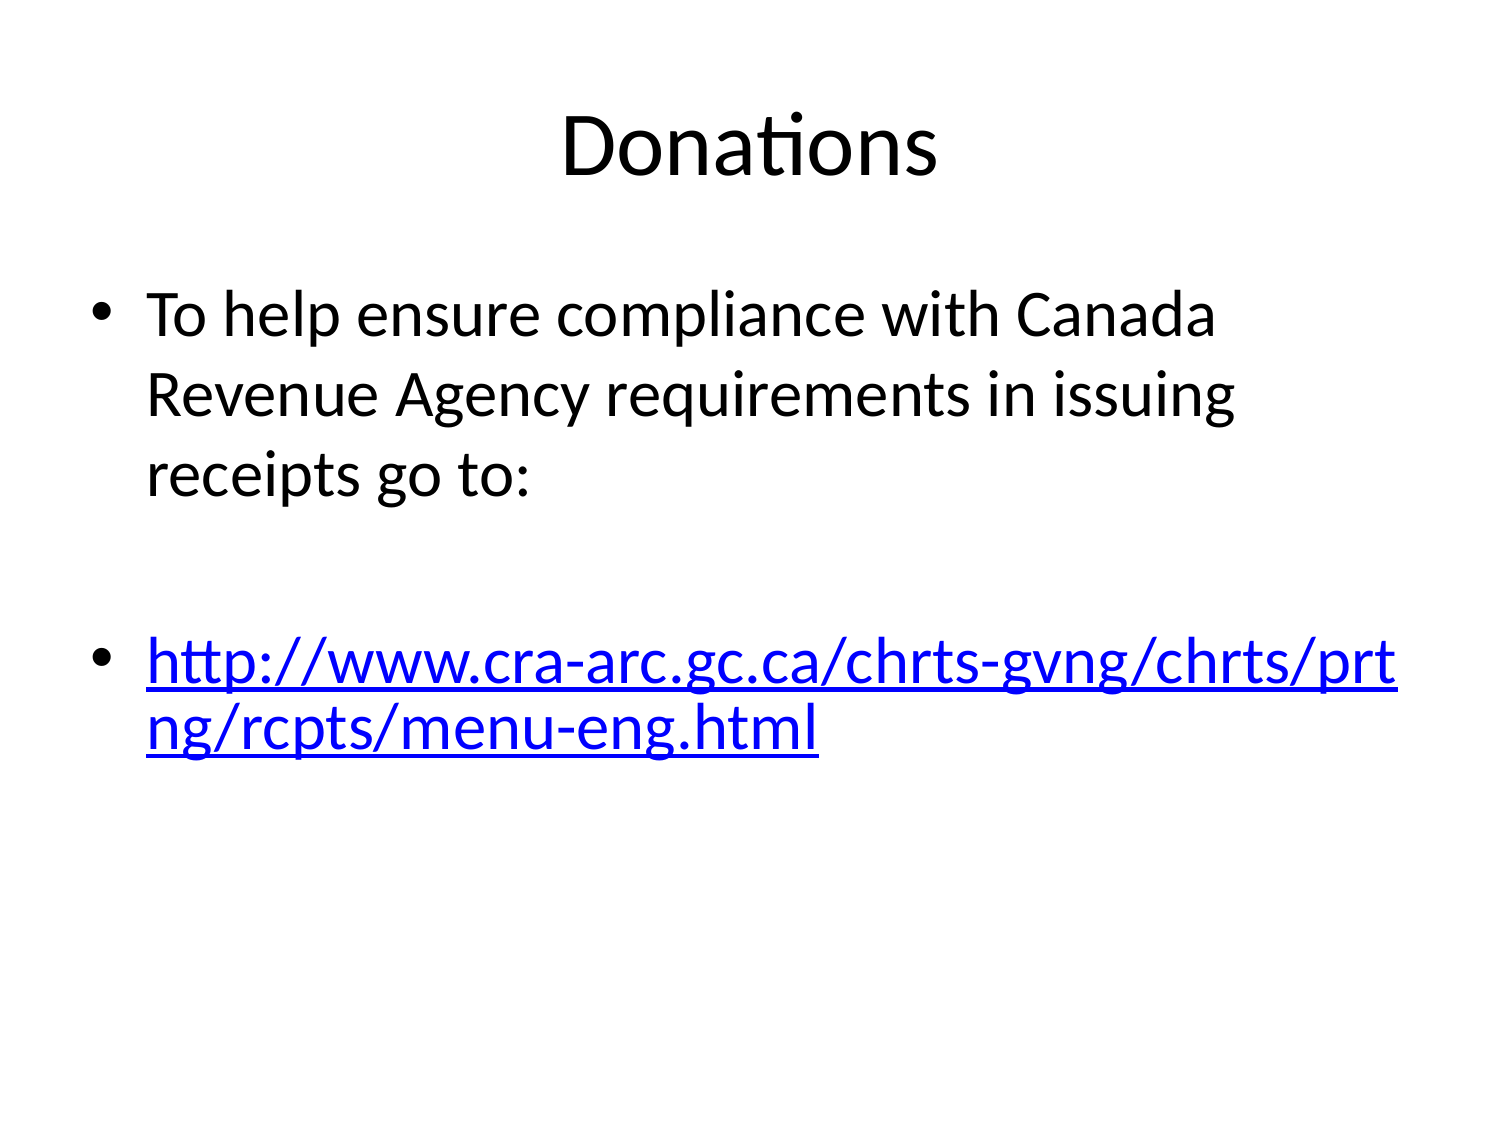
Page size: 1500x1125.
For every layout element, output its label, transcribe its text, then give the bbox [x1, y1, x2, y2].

list To help ensure compliance with Canada Revenue Agency requirements in issuing receipts go to: http://www.cra-arc.gc.ca/chrts-gvng/chrts/prtng/rcpts/menu-eng.html [75, 262, 1425, 1005]
title Donations [75, 45, 1425, 233]
